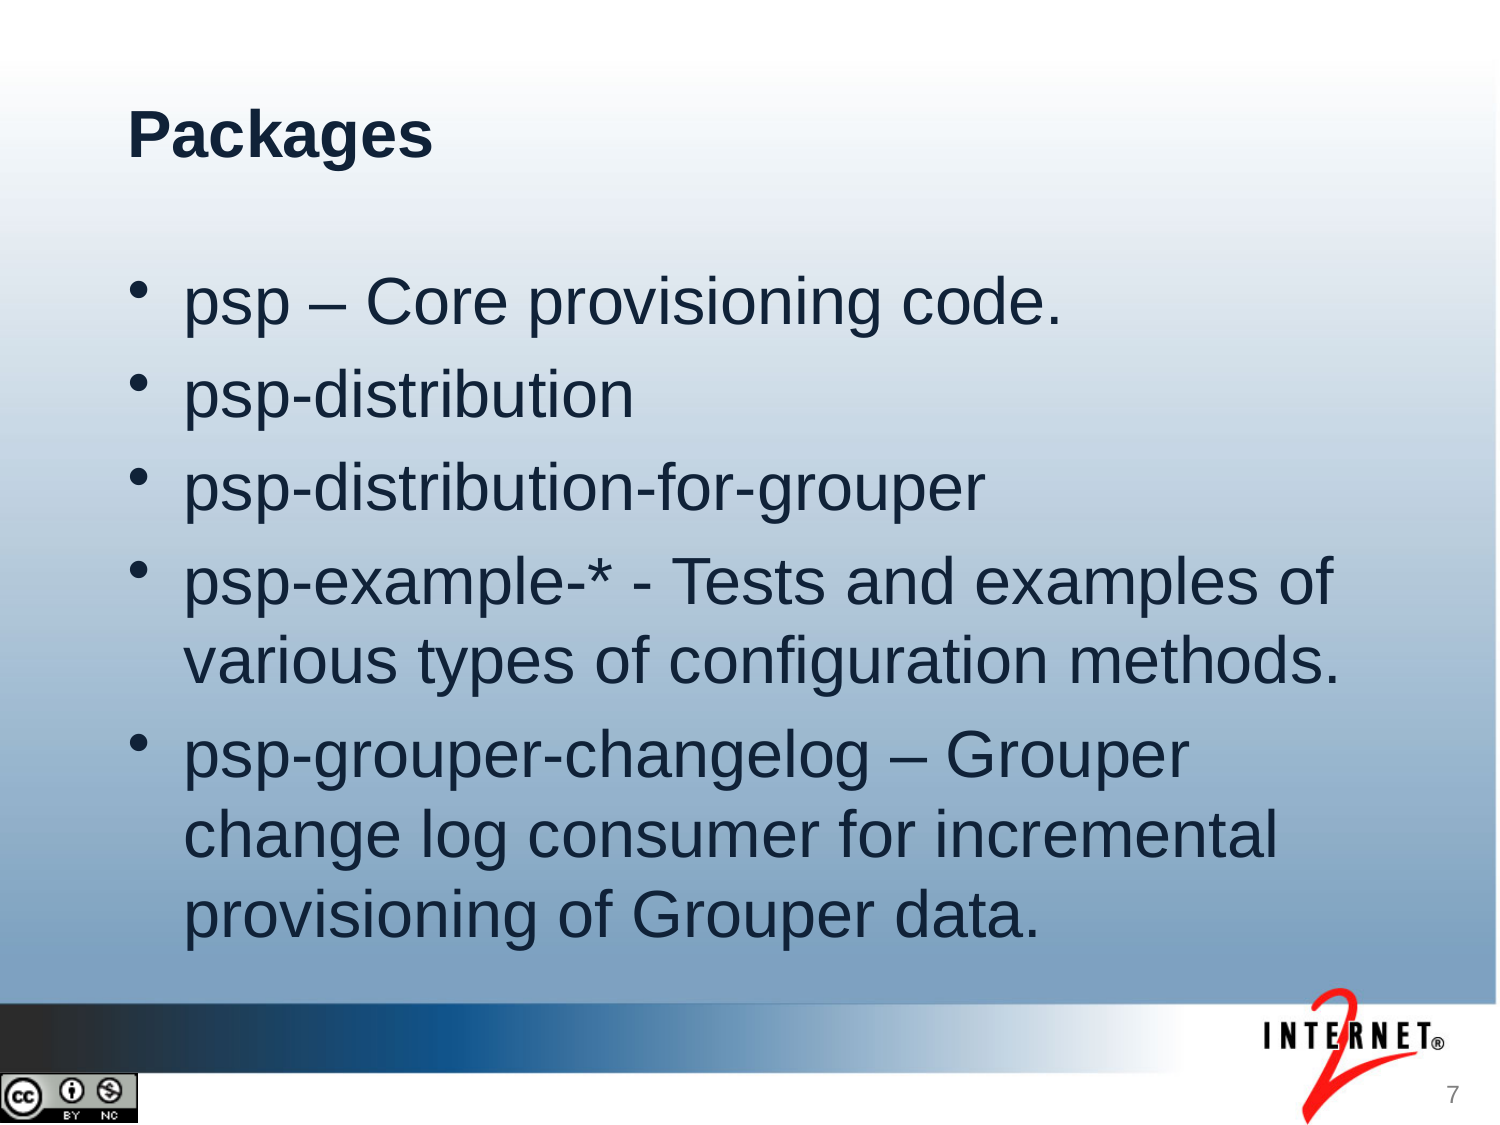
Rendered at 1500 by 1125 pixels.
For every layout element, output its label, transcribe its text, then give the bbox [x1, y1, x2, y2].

title Packages [112, 37, 1388, 226]
list psp – Core provisioning code. psp-distribution psp-distribution-for-grouper psp-example-* - Tests and examples of various types of configuration methods. psp-grouper-changelog – Grouper change log consumer for incremental provisioning of Grouper data. [112, 249, 1388, 926]
picture [0, 0, 1500, 1125]
slide_number 7 [1387, 1062, 1476, 1125]
